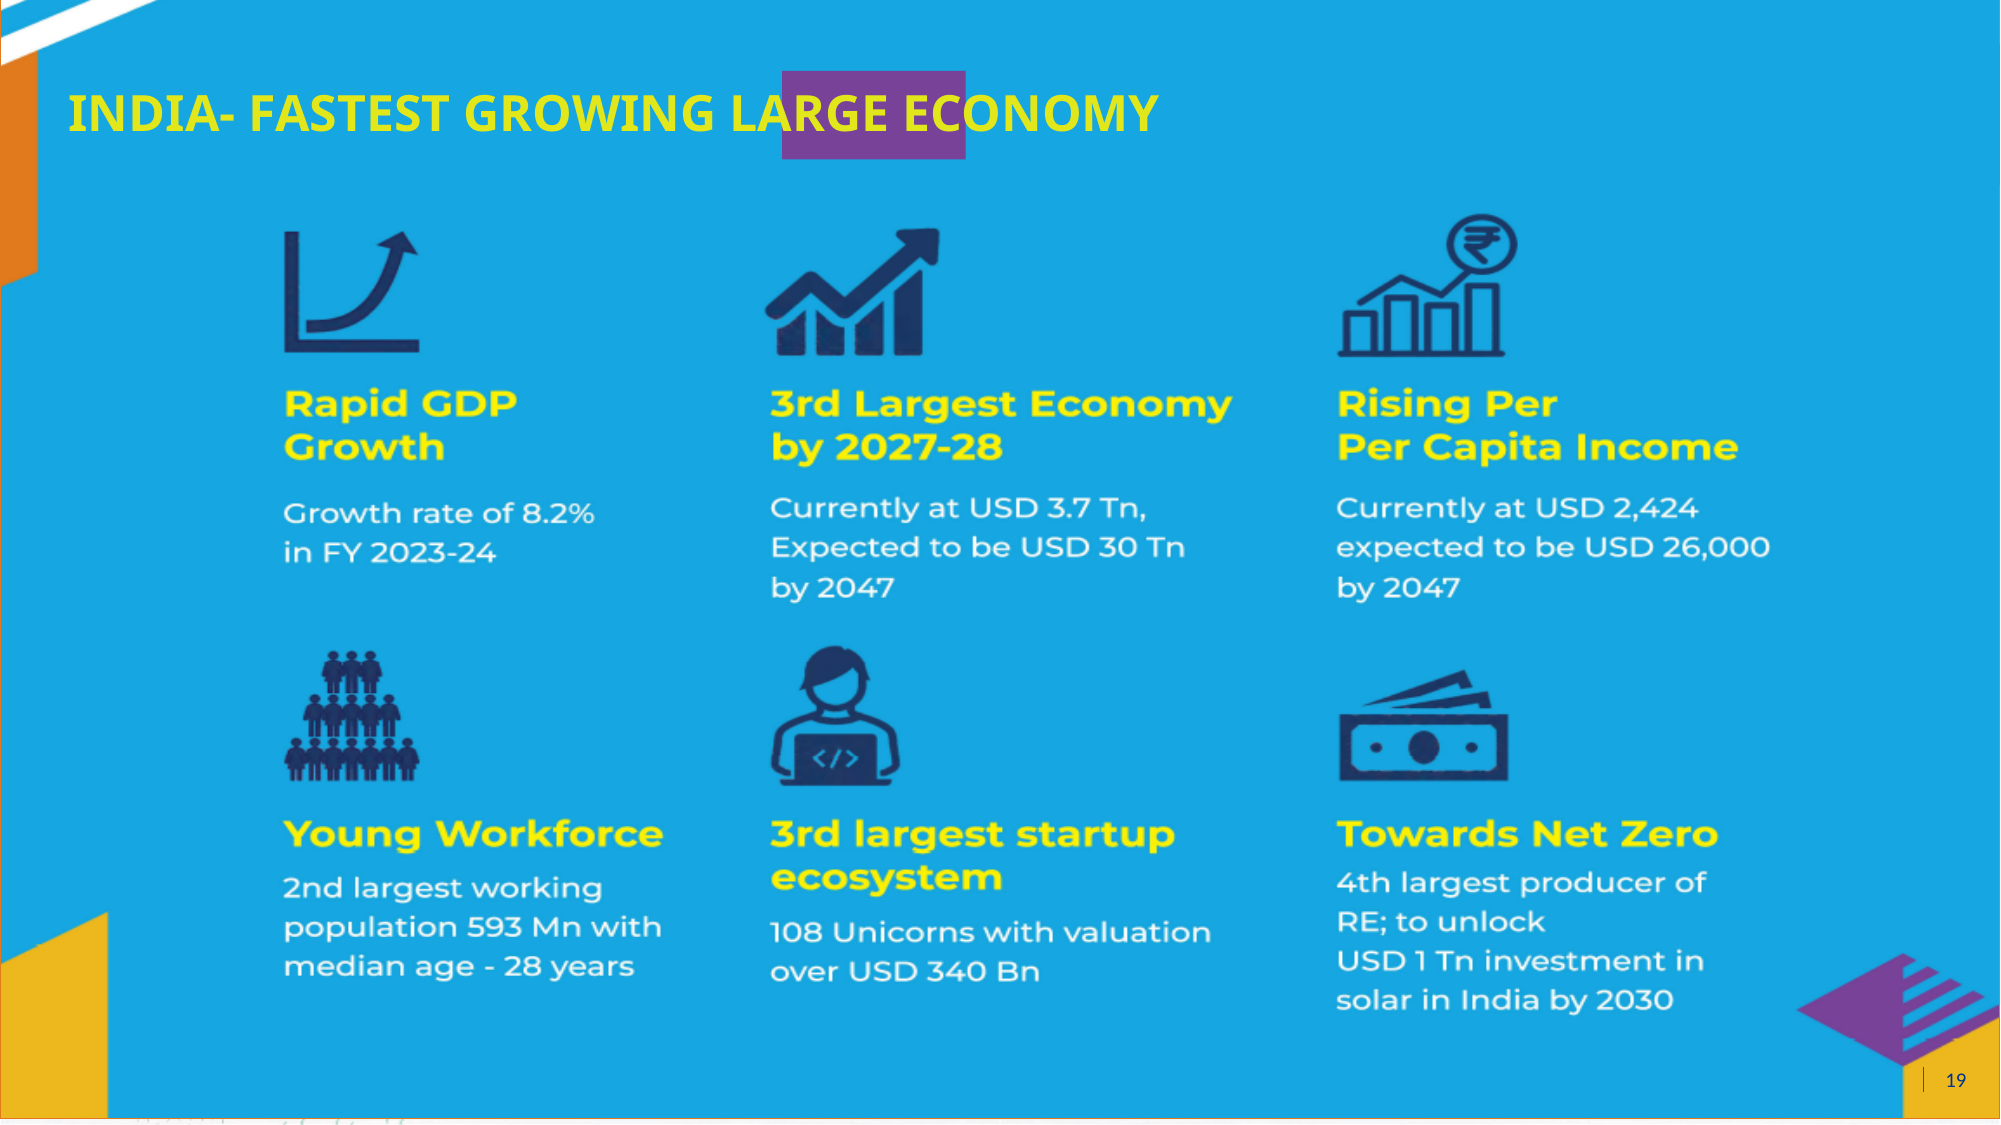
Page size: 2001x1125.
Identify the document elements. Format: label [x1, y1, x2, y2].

text_box [0, 0, 2000, 1119]
picture [0, 1119, 2000, 1125]
